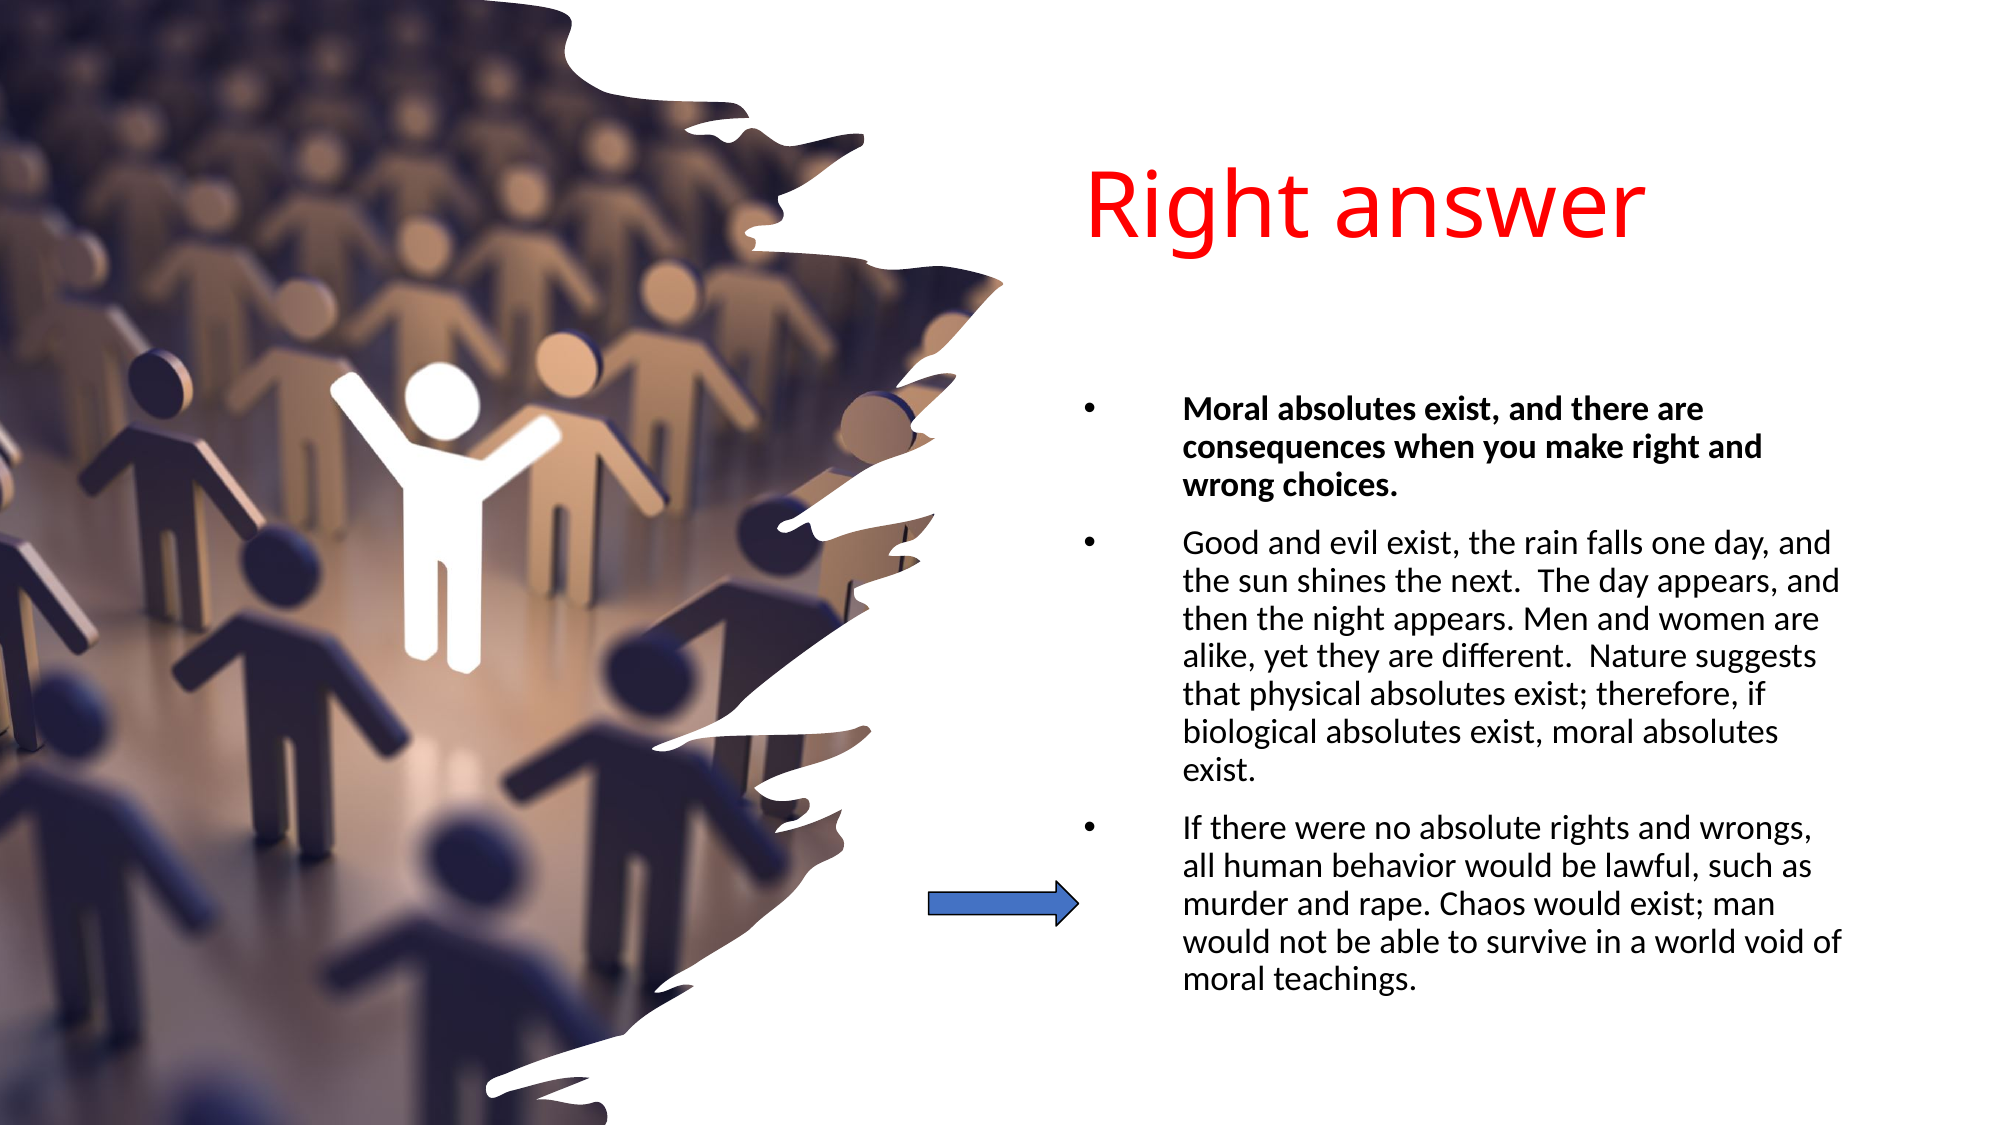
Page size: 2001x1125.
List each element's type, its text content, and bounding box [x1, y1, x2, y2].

text_box [1004, 880, 1079, 926]
picture [0, 0, 1004, 1125]
text_box [1004, 0, 2000, 1125]
title Right answer [1068, 59, 1863, 357]
list Moral absolutes exist, and there are consequences when you make right and wrong choices. Good and evil exist, the rain falls one day, and the sun shines the next. The day appears, and then the night appears. Men and women are alike, yet they are different. Nature suggests that physical absolutes exist; therefore, if biological absolutes exist, moral absolutes exist. If there were no absolute rights and wrongs, all human behavior would be lawful, such as murder and rape. Chaos would exist; man would not be able to survive in a world void of moral teachings. [1068, 382, 1863, 1014]
